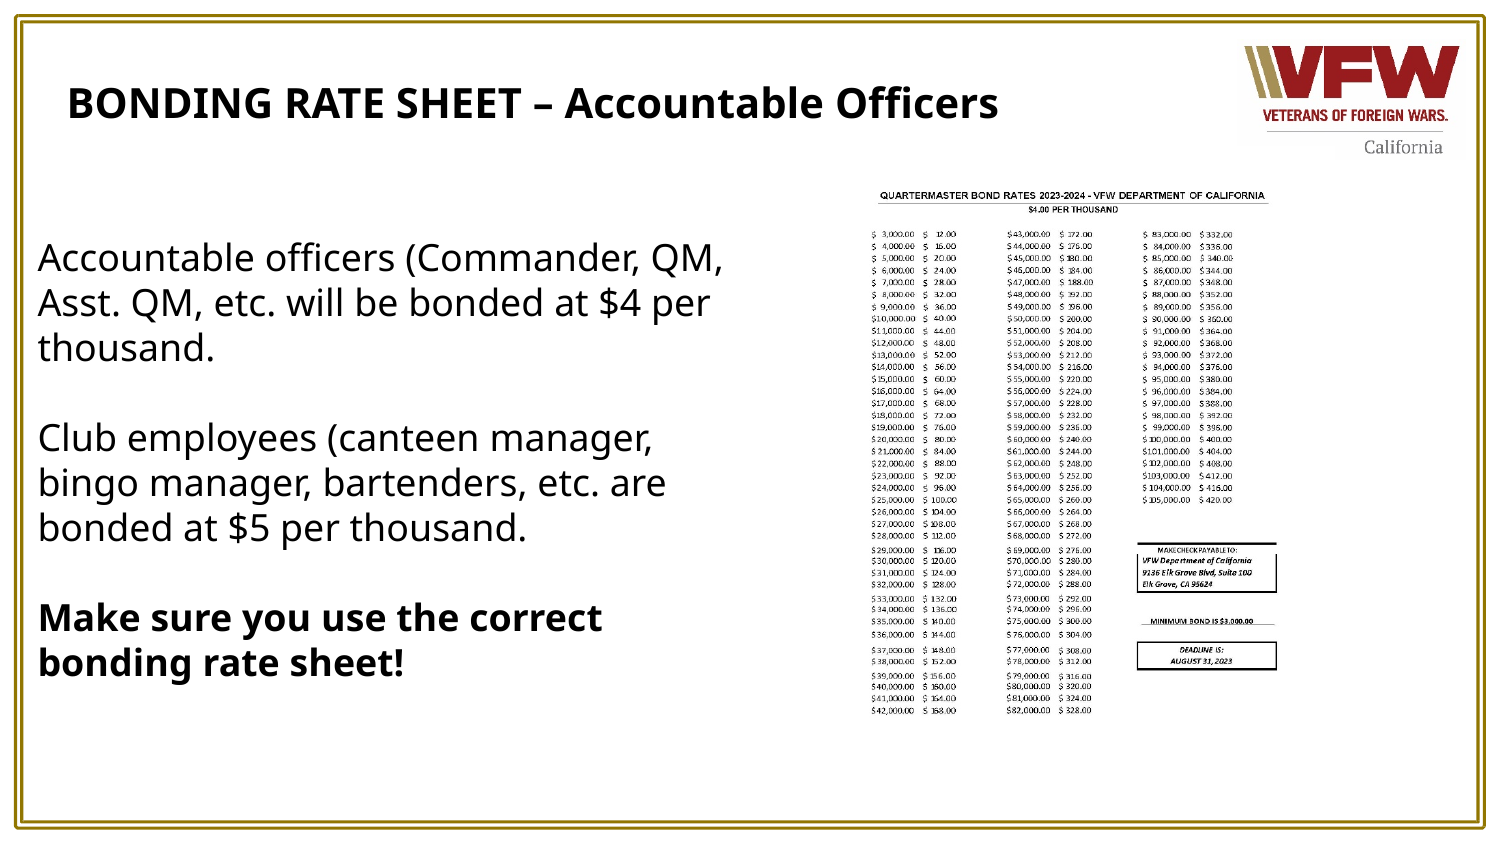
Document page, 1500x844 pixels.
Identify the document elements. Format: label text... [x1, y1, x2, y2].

list Accountable officers (Commander, QM, Asst. QM, etc. will be bonded at $4 per thousand. Club employees (canteen manager, bingo manager, bartenders, etc. are bonded at $5 per thousand. Make sure you use the correct bonding rate sheet! [37, 234, 733, 689]
picture [824, 39, 1466, 807]
title BONDING RATE SHEET – Accountable Officers [66, 77, 1434, 128]
